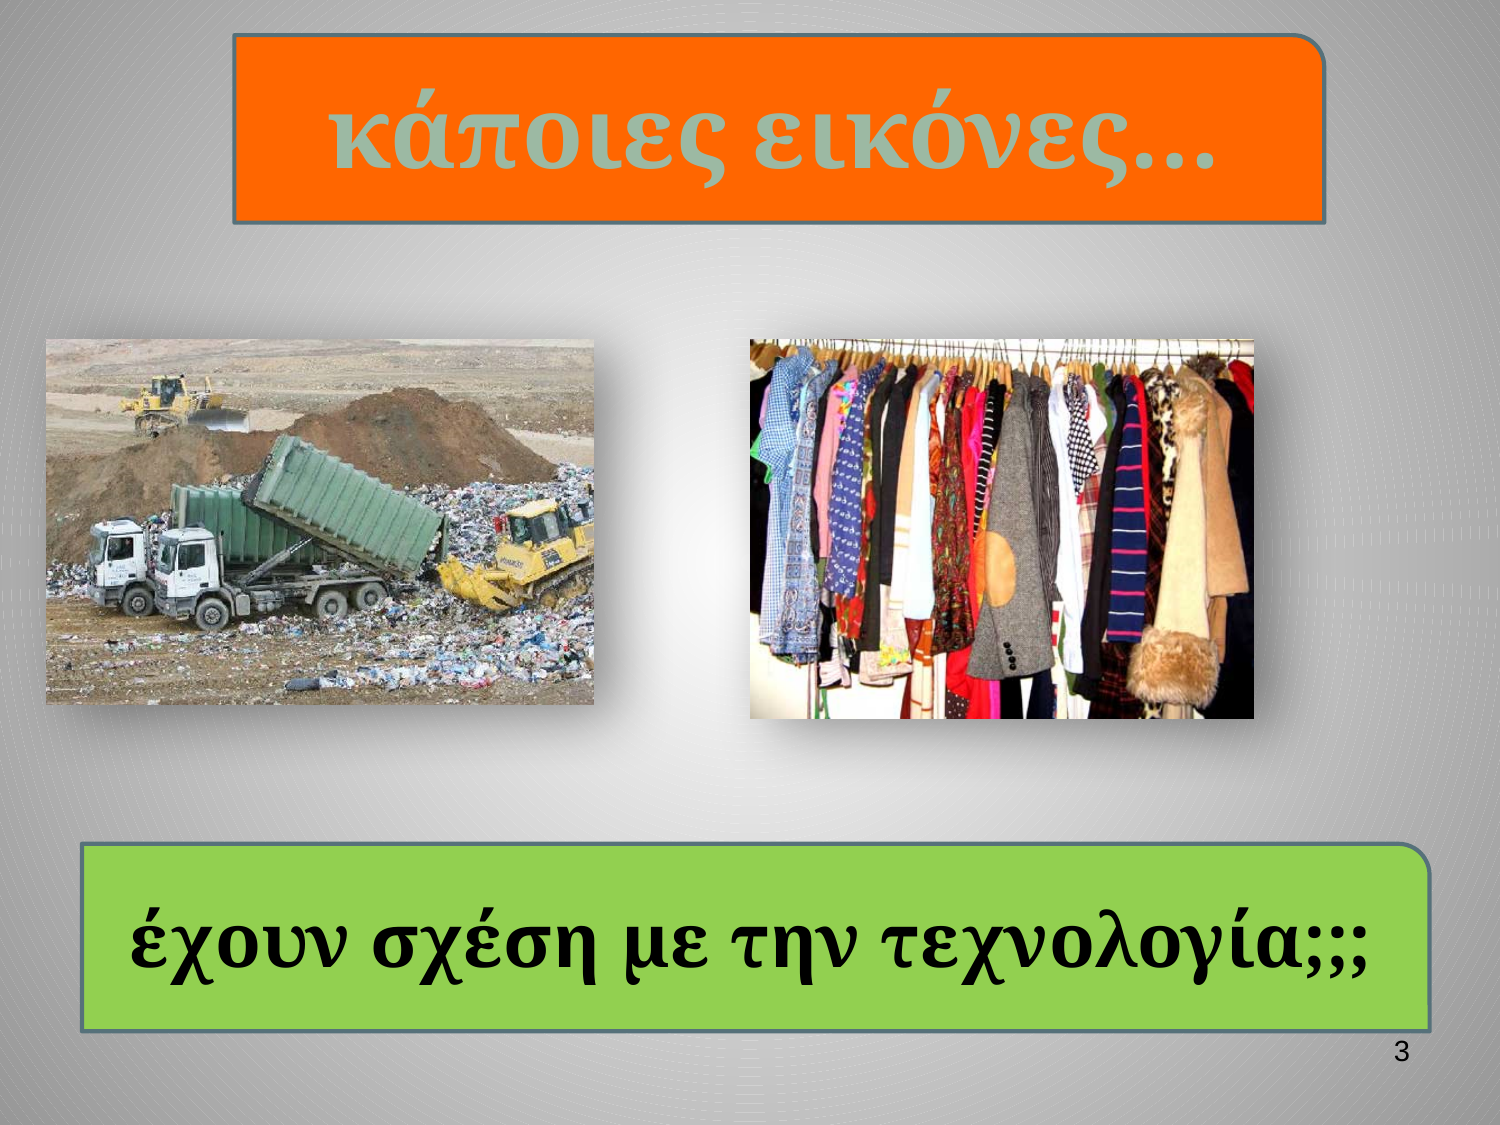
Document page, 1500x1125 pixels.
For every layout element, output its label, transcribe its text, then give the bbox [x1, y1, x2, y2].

text_box έχουν σχέση με την τεχνολογία;;; [79, 841, 1432, 1034]
text_box κάποιες εικόνες… [232, 33, 1327, 225]
picture [46, 339, 594, 705]
slide_number 3 [1074, 1024, 1426, 1103]
picture [749, 339, 1255, 719]
